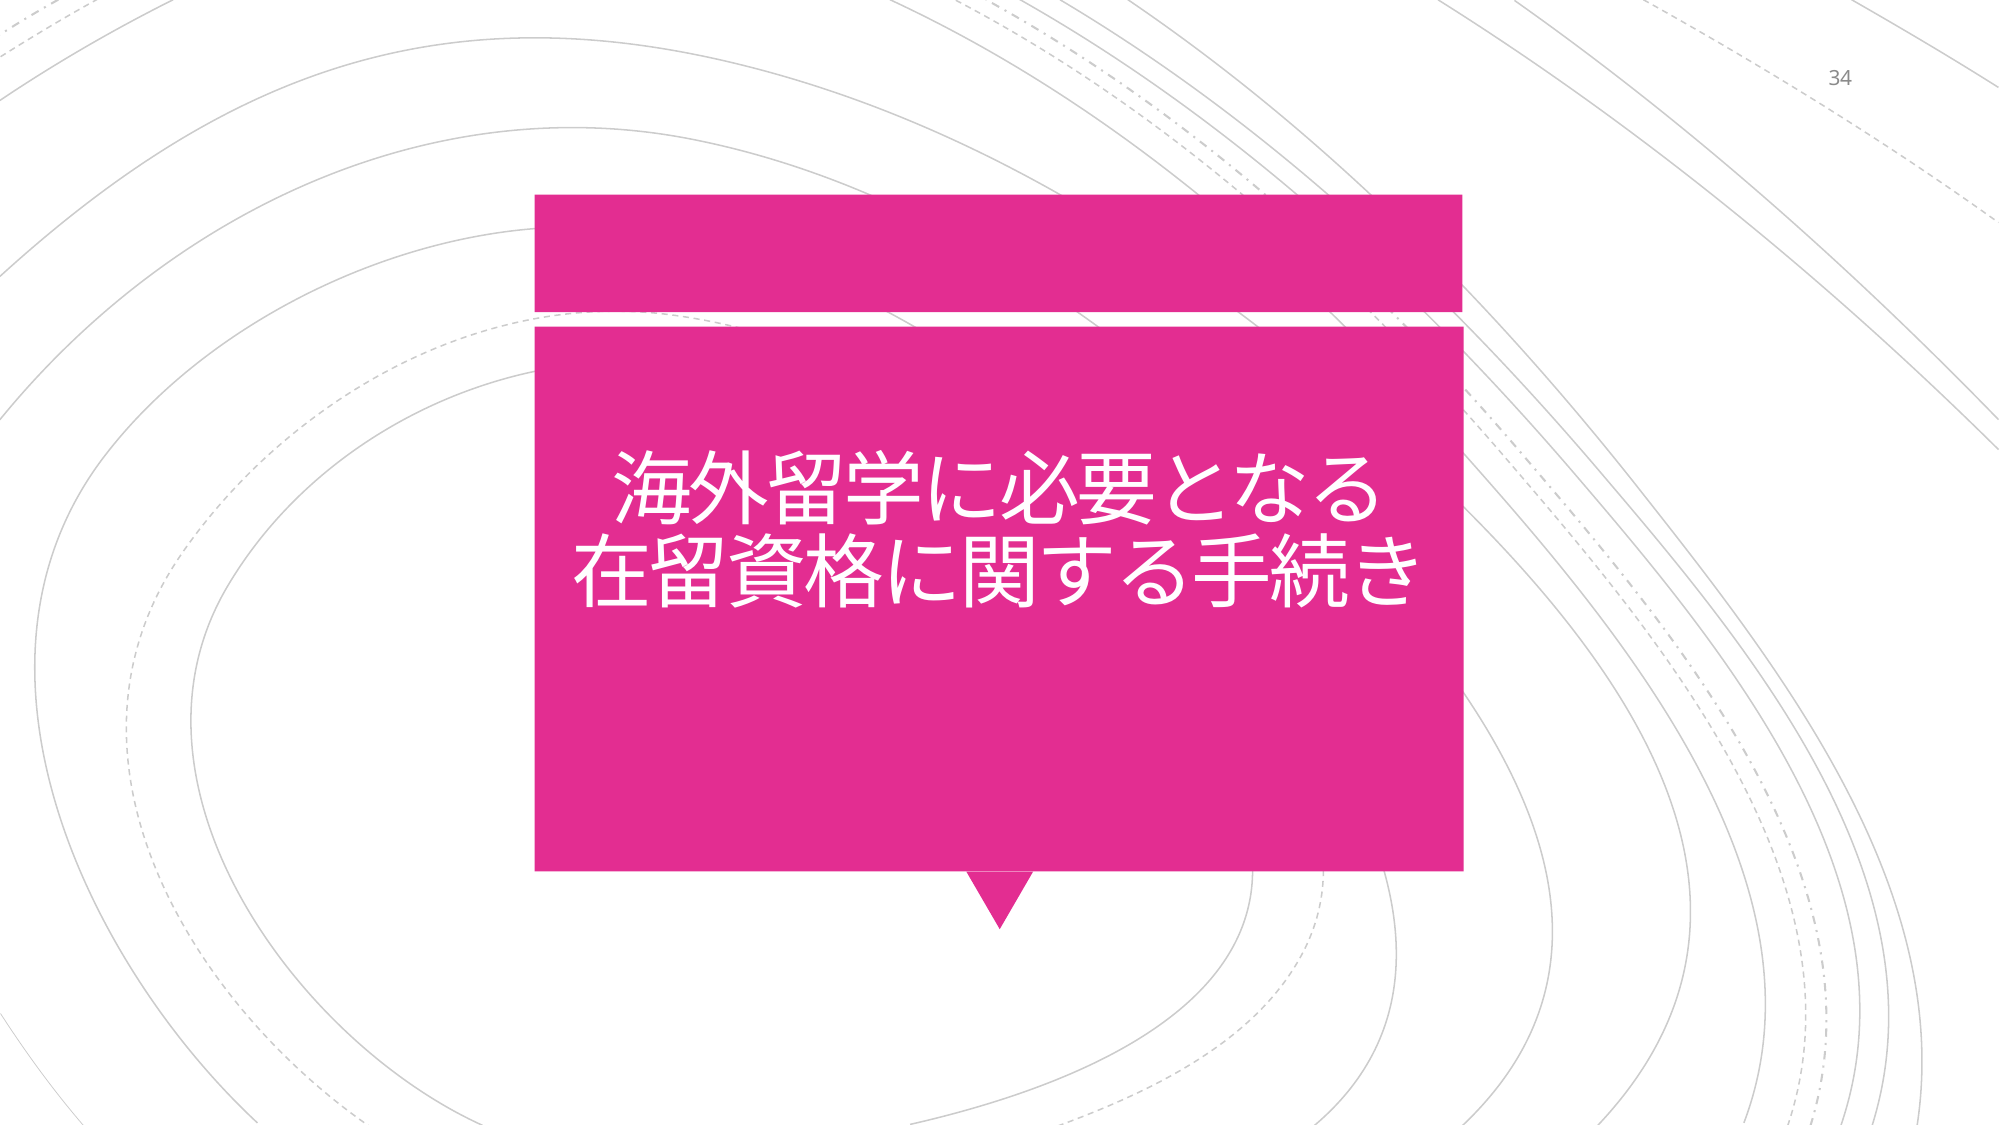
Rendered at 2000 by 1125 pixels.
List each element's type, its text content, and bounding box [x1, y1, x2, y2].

slide_number 34 [1717, 52, 1867, 105]
title 海外留学に必要となる 在留資格に関する手続き [515, 340, 1484, 618]
